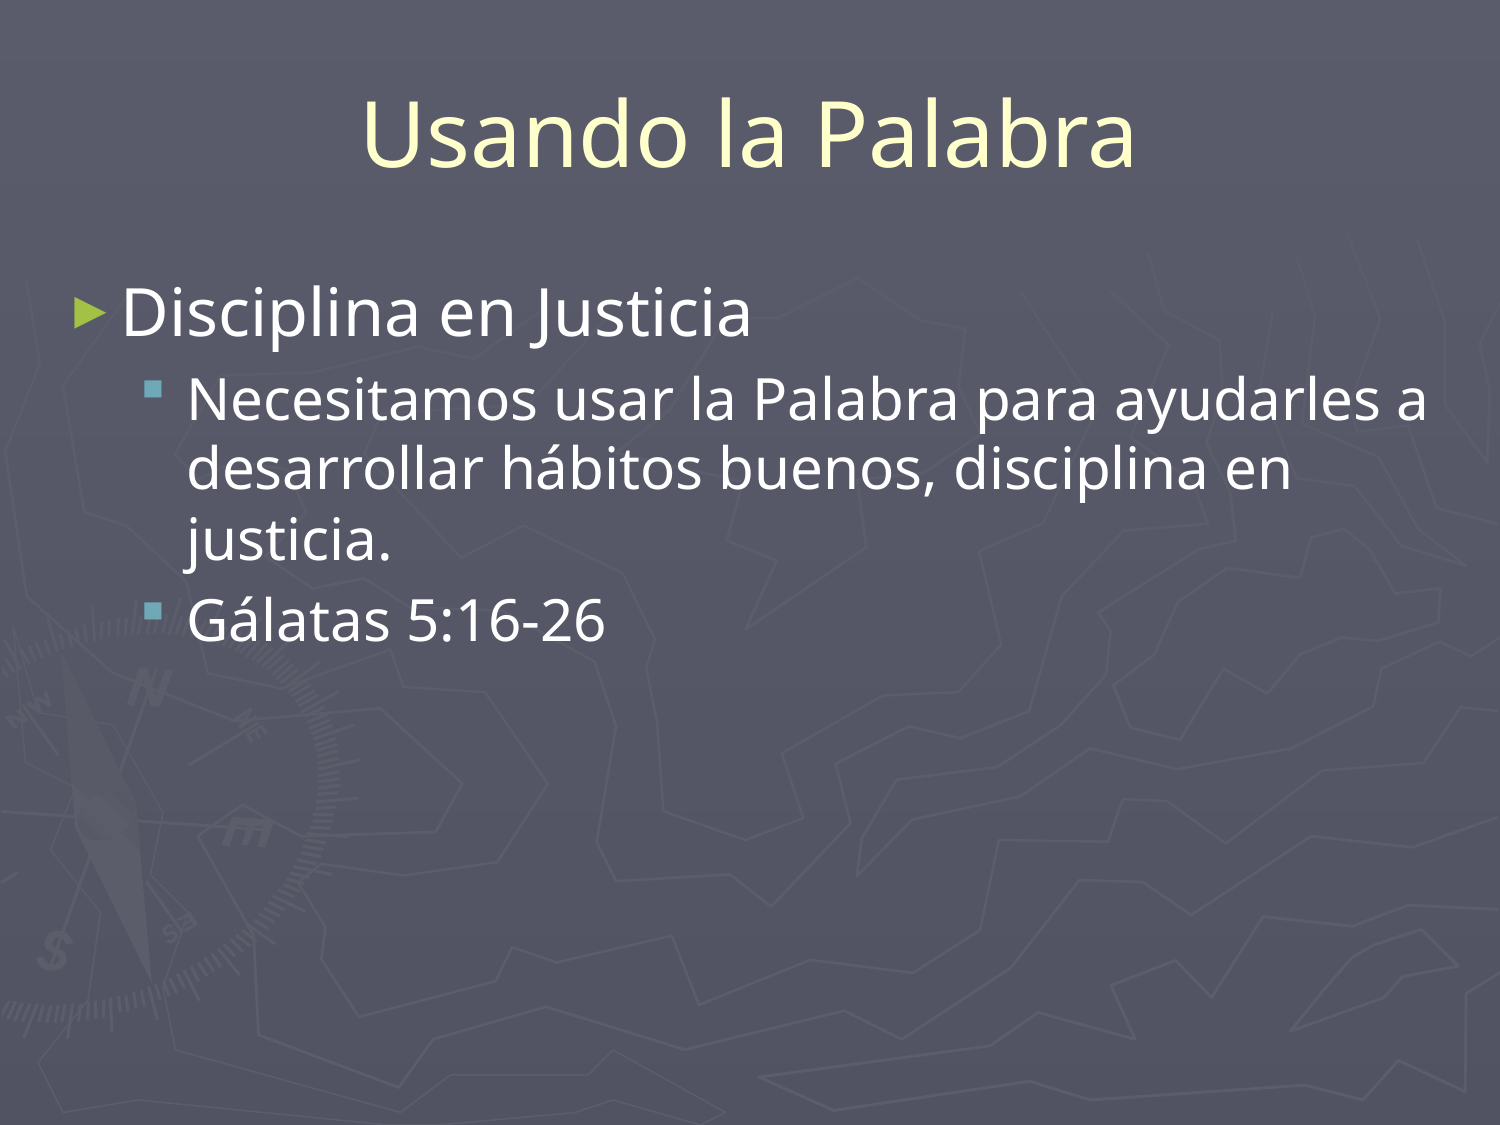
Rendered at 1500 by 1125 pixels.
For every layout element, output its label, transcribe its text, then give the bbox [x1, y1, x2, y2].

list Disciplina en Justicia Necesitamos usar la Palabra para ayudarles a desarrollar hábitos buenos, disciplina en justicia. Gálatas 5:16-26 [49, 262, 1451, 1001]
title Usando la Palabra [49, 37, 1451, 226]
